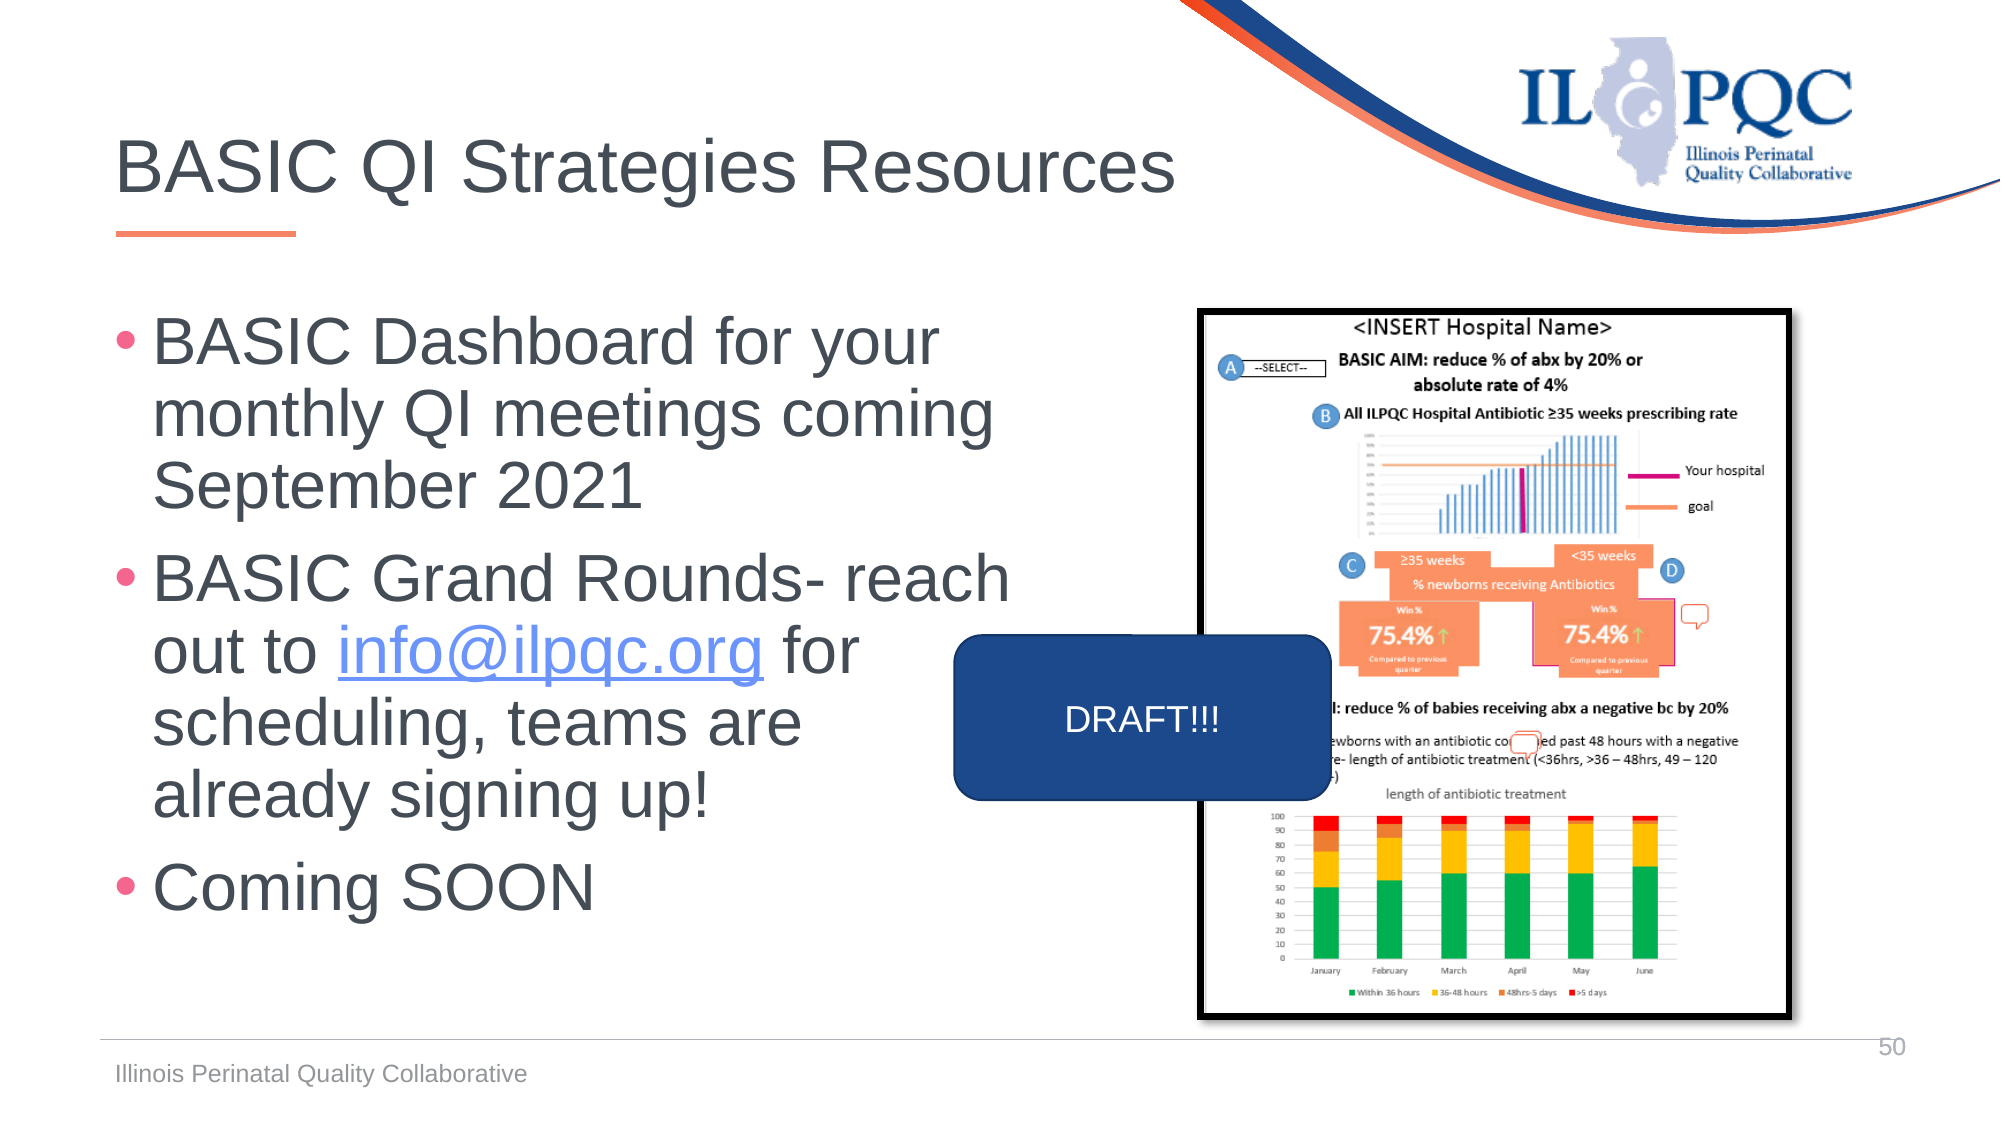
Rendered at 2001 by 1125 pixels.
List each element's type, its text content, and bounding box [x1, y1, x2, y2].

picture [1519, 37, 1852, 59]
list BASIC Dashboard for your monthly QI meetings coming September 2021 BASIC Grand Rounds- reach out to info@ilpqc.org for scheduling, teams are already signing up! Coming SOON [99, 299, 1044, 1014]
footer Illinois Perinatal Quality Collaborative [99, 1042, 775, 1103]
text_box 50 [1471, 1015, 1922, 1076]
picture [1203, 314, 1787, 1014]
text_box DRAFT!!! [953, 634, 1203, 802]
title BASIC QI Strategies Resources [99, 59, 1900, 278]
